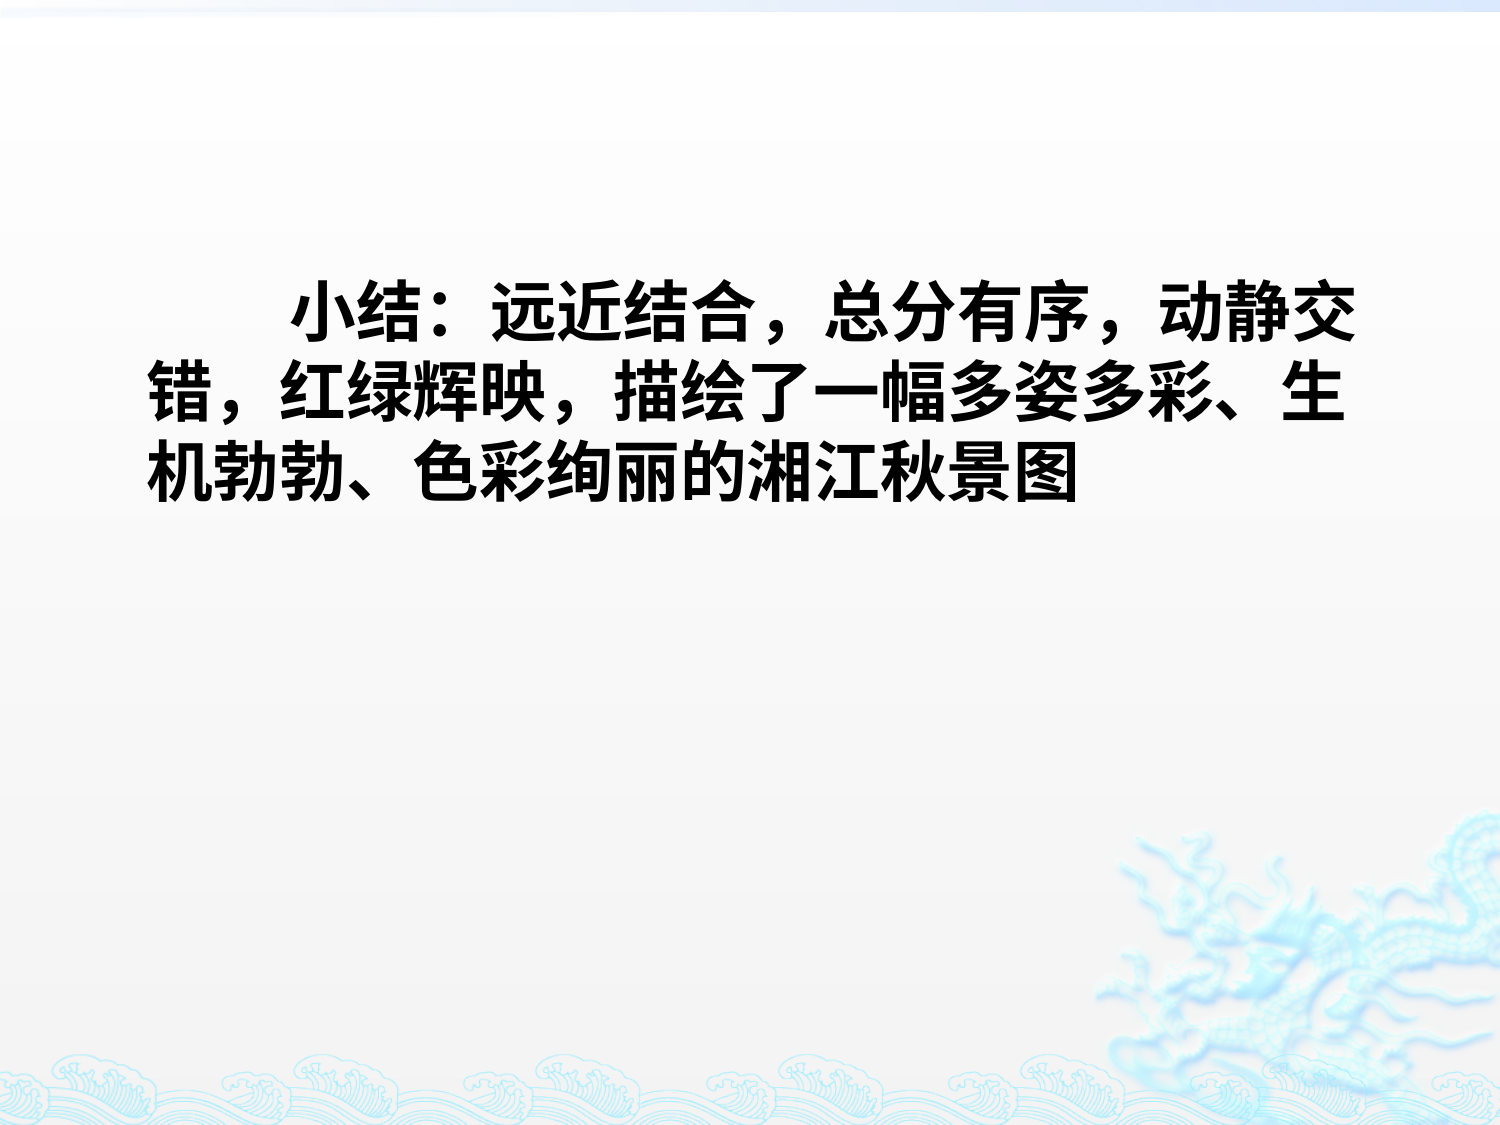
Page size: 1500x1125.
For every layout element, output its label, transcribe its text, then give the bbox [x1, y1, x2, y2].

list 小结：远近结合，总分有序，动静交错，红绿辉映，描绘了一幅多姿多彩、生机勃勃、色彩绚丽的湘江秋景图 [75, 262, 1425, 1005]
